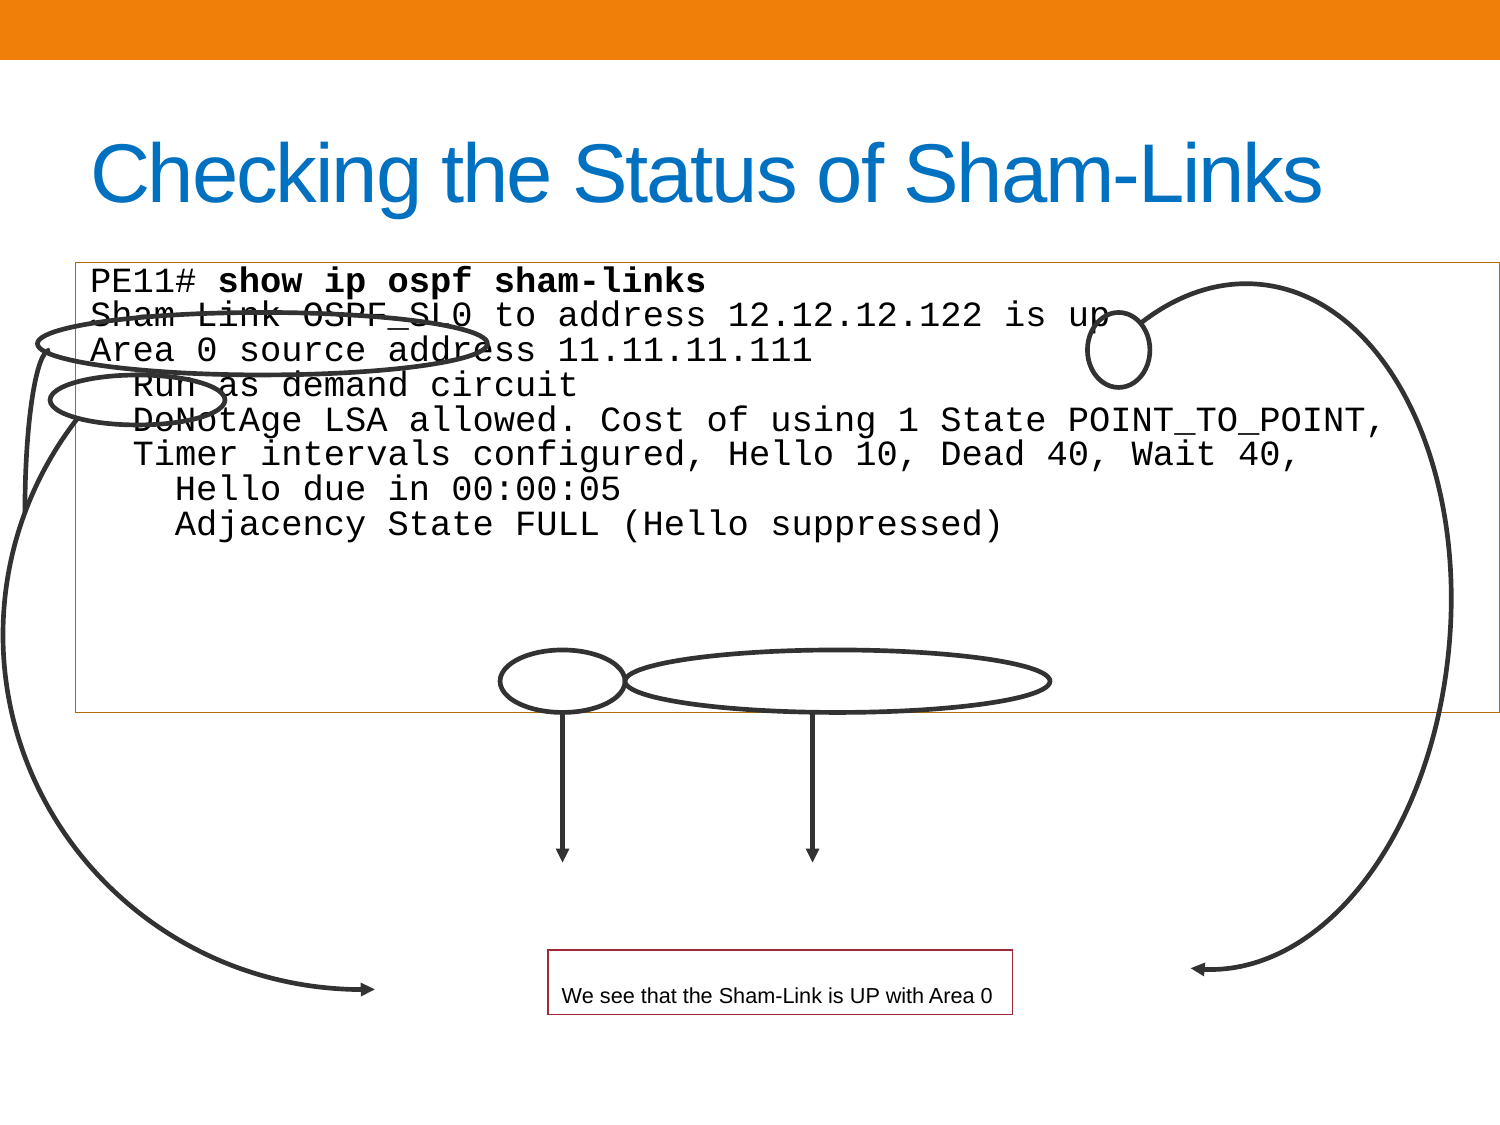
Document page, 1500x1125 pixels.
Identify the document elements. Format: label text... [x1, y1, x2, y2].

text_box [50, 375, 226, 425]
text_box [37, 312, 488, 375]
text_box [1140, 283, 1452, 976]
text_box [500, 649, 625, 713]
title Checking the Status of Sham-Links [75, 87, 1425, 250]
text_box [2, 419, 375, 996]
text_box [806, 712, 819, 863]
text_box [556, 712, 569, 863]
text_box [24, 349, 50, 513]
text_box [1087, 312, 1150, 388]
list PE11# show ip ospf sham-links Sham Link OSPF_SL0 to address 12.12.12.122 is up Area 0 source address 11.11.11.111 Run as demand circuit DoNotAge LSA allowed. Cost of using 1 State POINT_TO_POINT, Timer intervals configured, Hello 10, Dead 40, Wait 40, Hello due in 00:00:05 Adjacency State FULL (Hello suppressed) [75, 262, 1500, 713]
text_box [624, 649, 1051, 713]
text_box We see that the Sham-Link is UP with Area 0 [548, 949, 1013, 1015]
